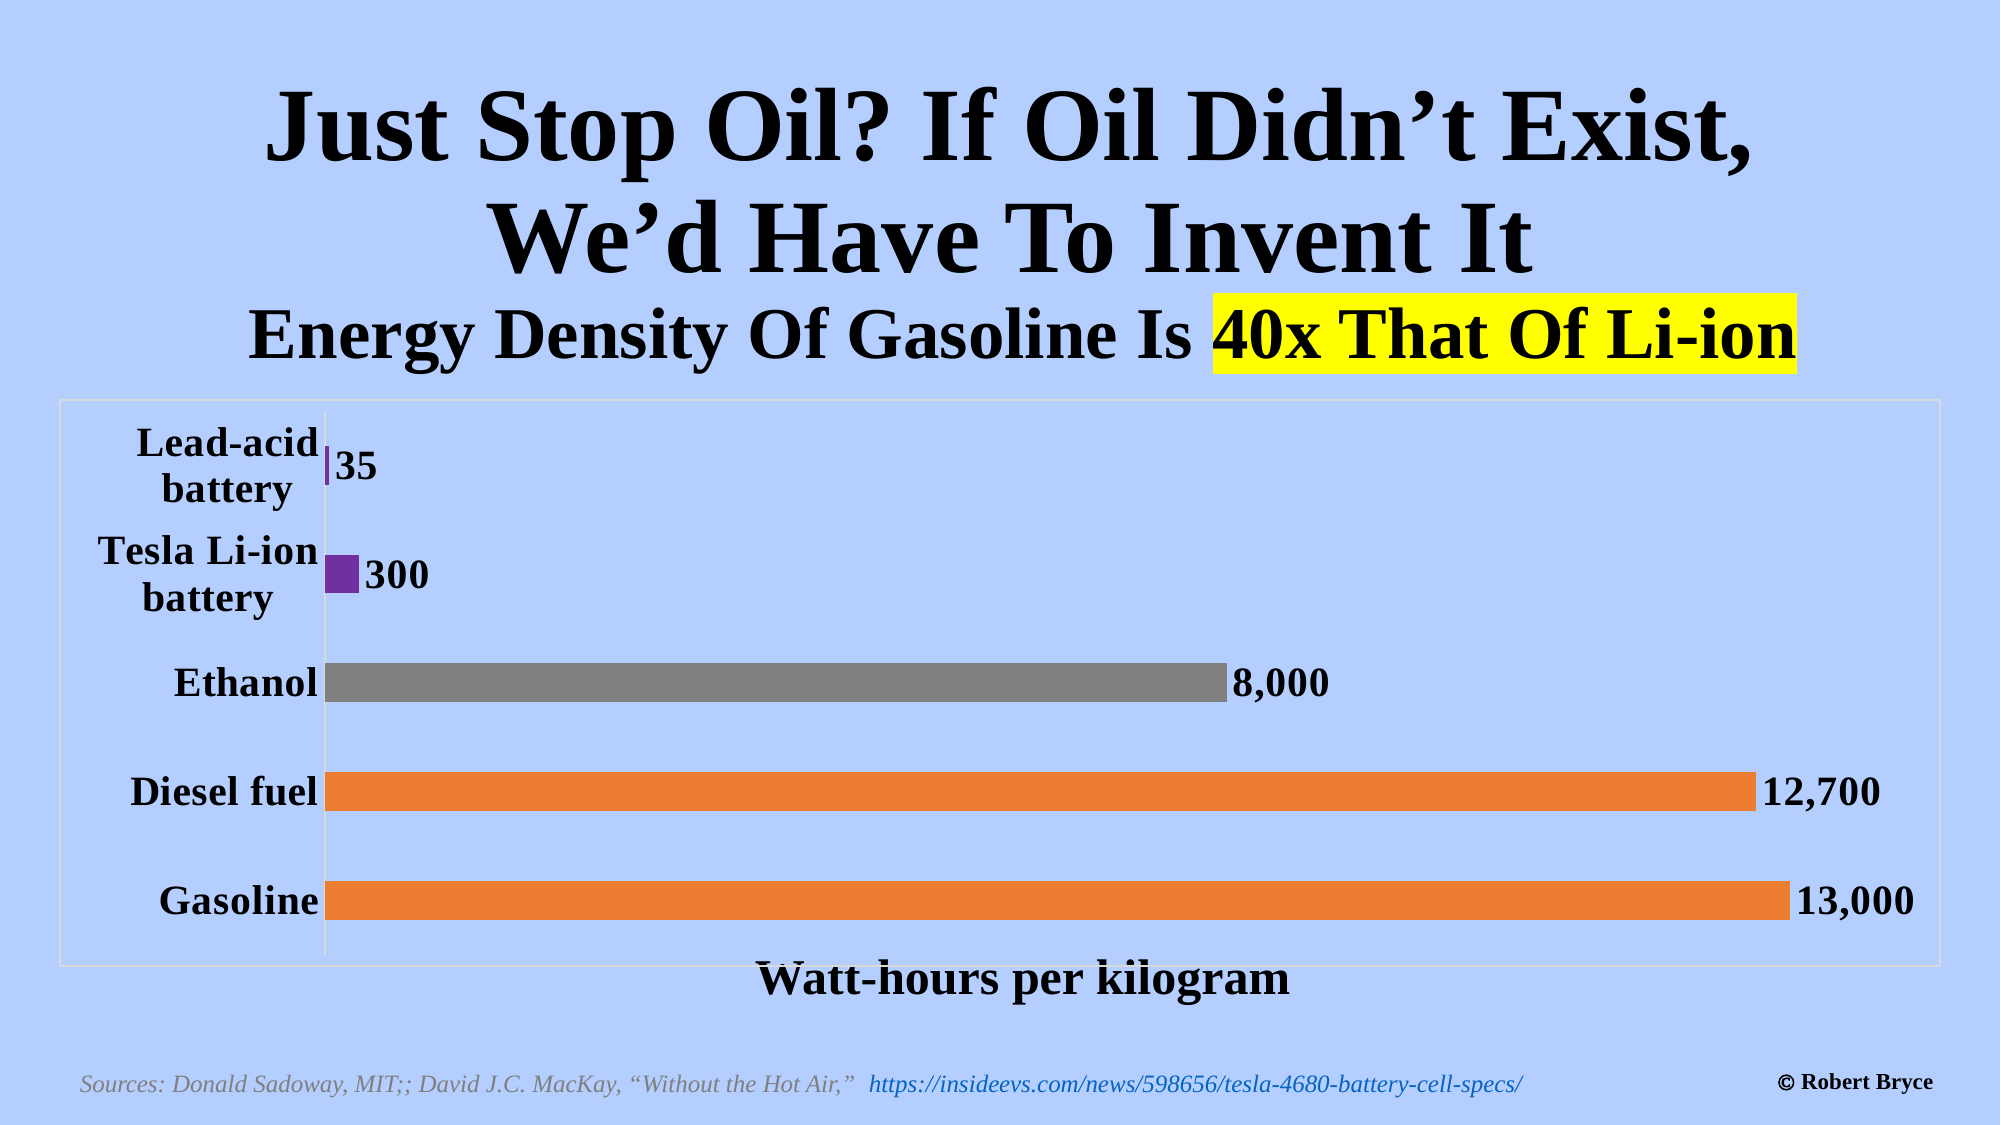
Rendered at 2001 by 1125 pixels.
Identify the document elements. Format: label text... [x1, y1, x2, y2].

text_box  Robert Bryce [1762, 1059, 2000, 1112]
title Just Stop Oil? If Oil Didn’t Exist, We’d Have To Invent It Energy Density Of Gasoline Is 40x That Of Li-ion [104, 155, 1941, 289]
text_box Watt-hours per kilogram [740, 967, 1306, 1013]
text_box Sources: Donald Sadoway, MIT;; David J.C. MacKay, “Without the Hot Air,” https://insideevs.com/news/598656/tesla-4680-battery-cell-specs/ [65, 1059, 1545, 1105]
chart [59, 398, 1941, 967]
